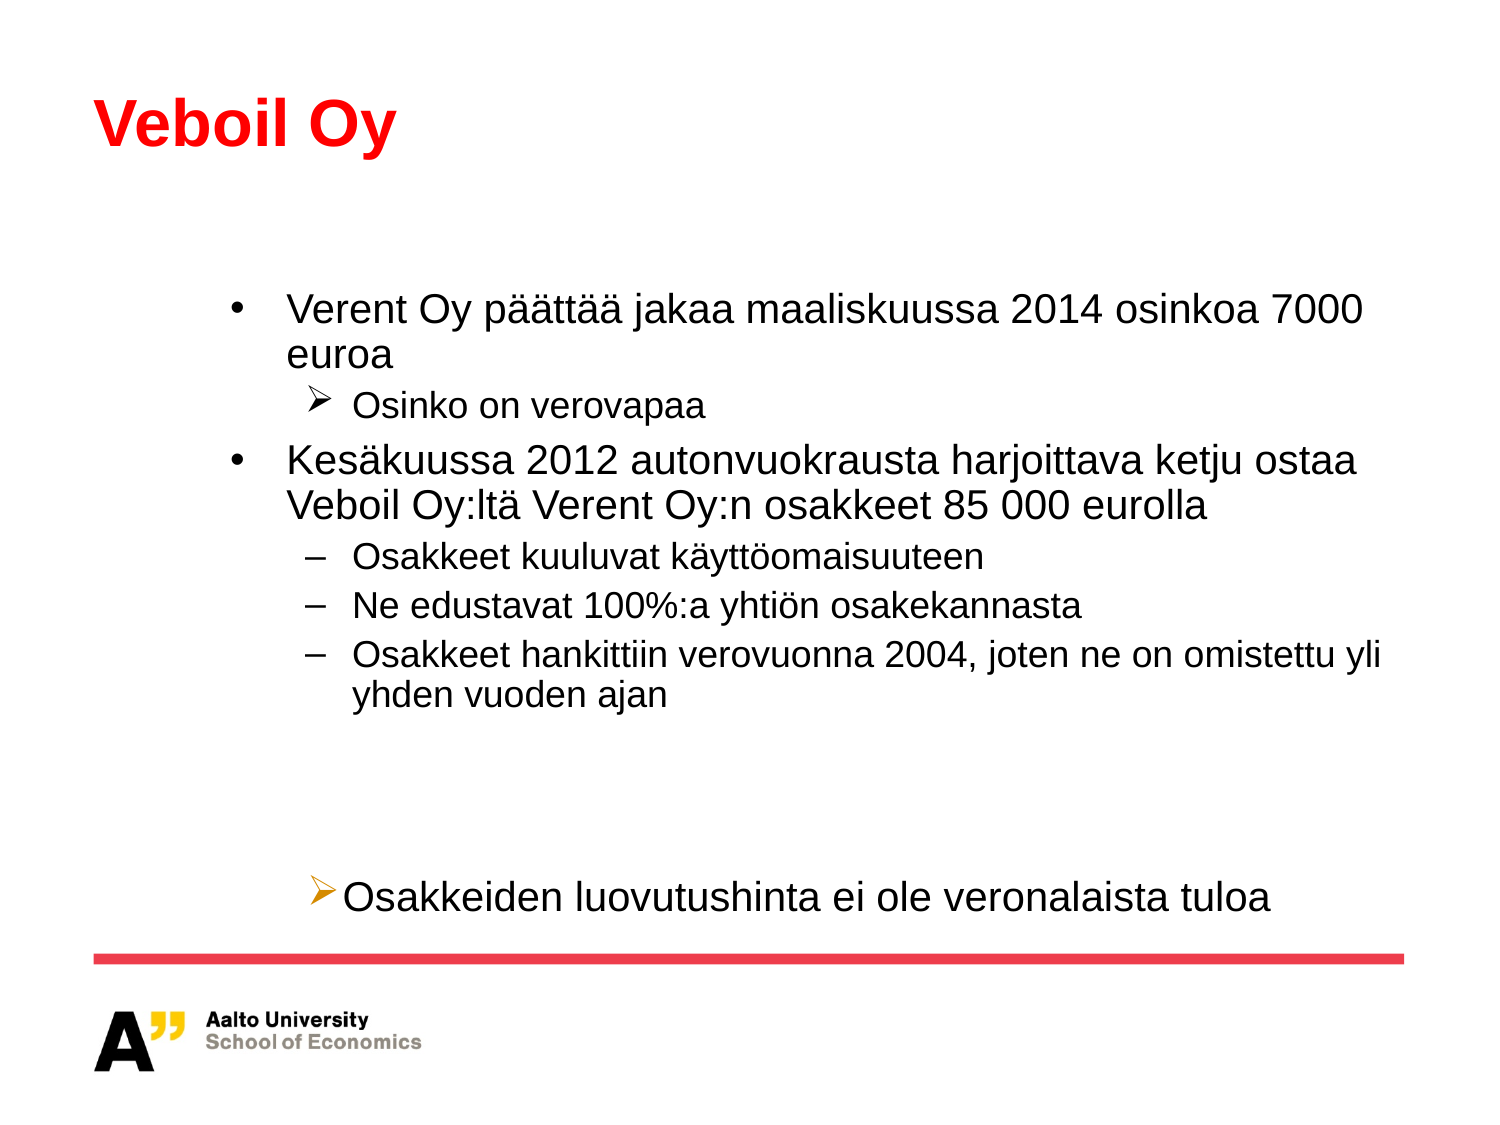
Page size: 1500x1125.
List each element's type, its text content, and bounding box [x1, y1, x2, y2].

picture [0, 977, 473, 1125]
list Verent Oy päättää jakaa maaliskuussa 2014 osinkoa 7000 euroa Osinko on verovapaa Kesäkuussa 2012 autonvuokrausta harjoittava ketju ostaa Veboil Oy:ltä Verent Oy:n osakkeet 85 000 eurolla Osakkeet kuuluvat käyttöomaisuuteen Ne edustavat 100%:a yhtiön osakekannasta Osakkeet hankittiin verovuonna 2004, joten ne on omistettu yli yhden vuoden ajan [229, 287, 1388, 828]
title Veboil Oy [93, 79, 1405, 258]
text_box Osakkeiden luovutushinta ei ole veronalaista tuloa [252, 862, 1287, 928]
